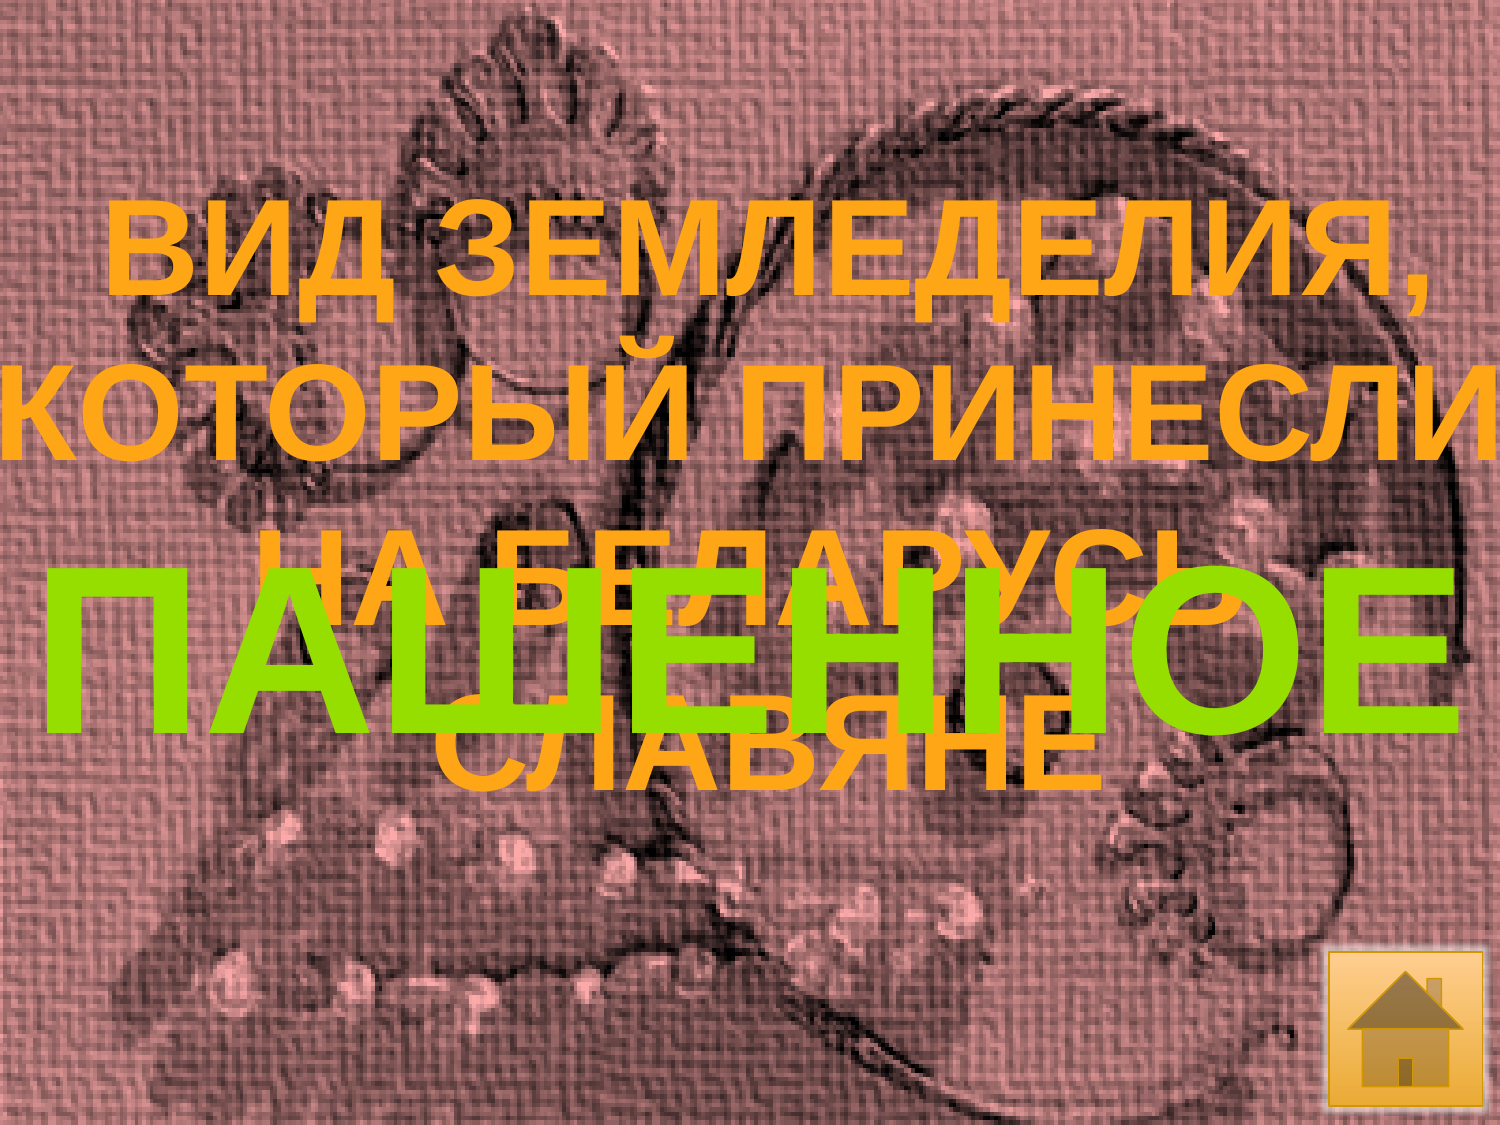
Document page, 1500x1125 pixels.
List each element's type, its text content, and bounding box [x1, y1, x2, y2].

text_box [1328, 951, 1483, 1107]
text_box ПАШЕННОЕ [15, 486, 1484, 790]
text_box ВИД ЗЕМЛЕДЕЛИЯ, КОТОРЫЙ ПРИНЕСЛИ НА БЕЛАРУСЬ СЛАВЯНЕ [0, 150, 1500, 826]
